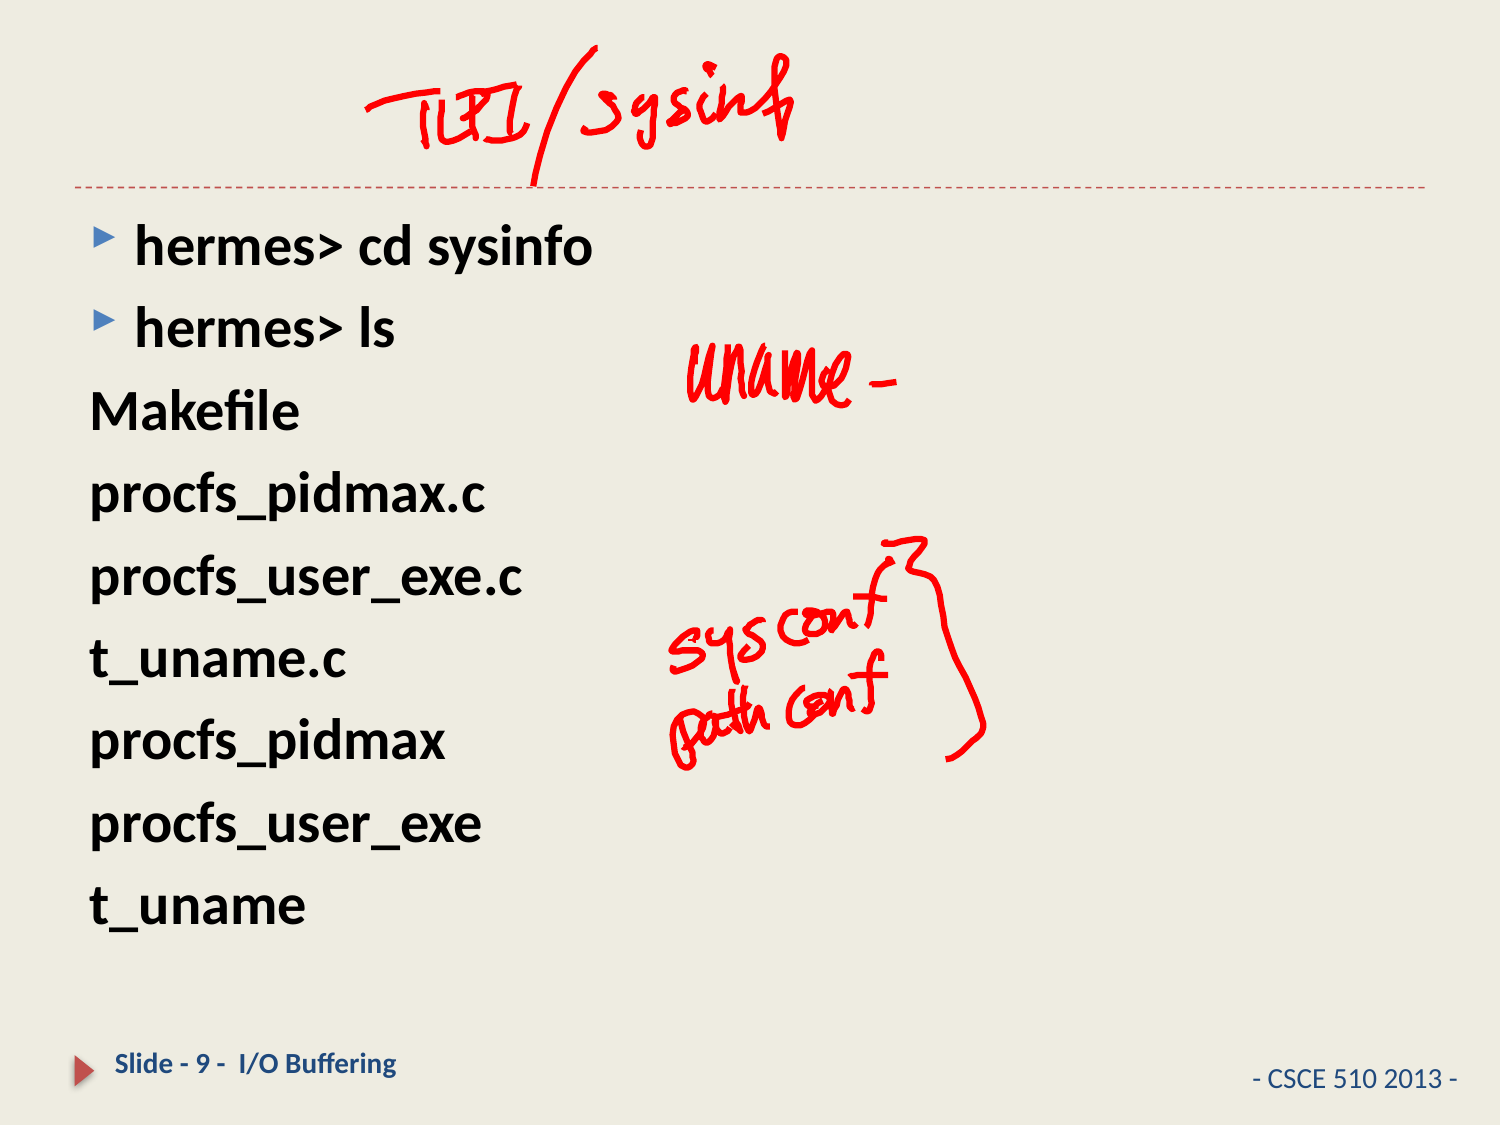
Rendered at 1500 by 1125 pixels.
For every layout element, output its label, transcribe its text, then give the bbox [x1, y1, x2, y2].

text_box [784, 349, 827, 402]
text_box [853, 595, 888, 600]
text_box [508, 85, 520, 129]
text_box [871, 381, 897, 386]
text_box [718, 55, 792, 140]
text_box [750, 344, 778, 396]
text_box [455, 90, 489, 119]
text_box [471, 113, 477, 139]
text_box [707, 628, 738, 683]
list hermes> cd sysinfo hermes> ls Makefile procfs_pidmax.c procfs_user_exe.c t_uname.c procfs_pidmax procfs_user_exe t_uname [75, 200, 1425, 1010]
text_box [365, 90, 441, 111]
text_box [479, 83, 517, 96]
text_box [704, 63, 717, 77]
text_box [699, 712, 731, 744]
text_box [582, 93, 620, 134]
text_box [633, 96, 656, 148]
text_box [882, 538, 984, 761]
text_box [868, 650, 882, 674]
text_box [422, 102, 428, 148]
slide_number Slide - 9 - I/O Buffering [99, 1037, 462, 1098]
text_box [532, 47, 598, 187]
text_box [723, 344, 745, 403]
text_box [787, 687, 815, 727]
text_box [871, 558, 893, 597]
text_box [804, 609, 858, 635]
text_box [670, 629, 704, 673]
slide_number - CSCE 510 2013 - [1237, 1052, 1488, 1113]
text_box [742, 685, 770, 732]
text_box [439, 99, 472, 143]
text_box [779, 610, 809, 644]
text_box [710, 705, 743, 718]
text_box [689, 344, 723, 401]
text_box [805, 694, 830, 716]
text_box [671, 710, 705, 769]
text_box [865, 598, 879, 628]
text_box [730, 688, 734, 708]
text_box [484, 122, 528, 142]
text_box [698, 93, 717, 123]
text_box [739, 619, 764, 661]
text_box [862, 676, 876, 712]
text_box [849, 674, 889, 678]
text_box [668, 89, 689, 125]
text_box [730, 714, 742, 732]
text_box [820, 353, 851, 407]
text_box [830, 688, 855, 715]
